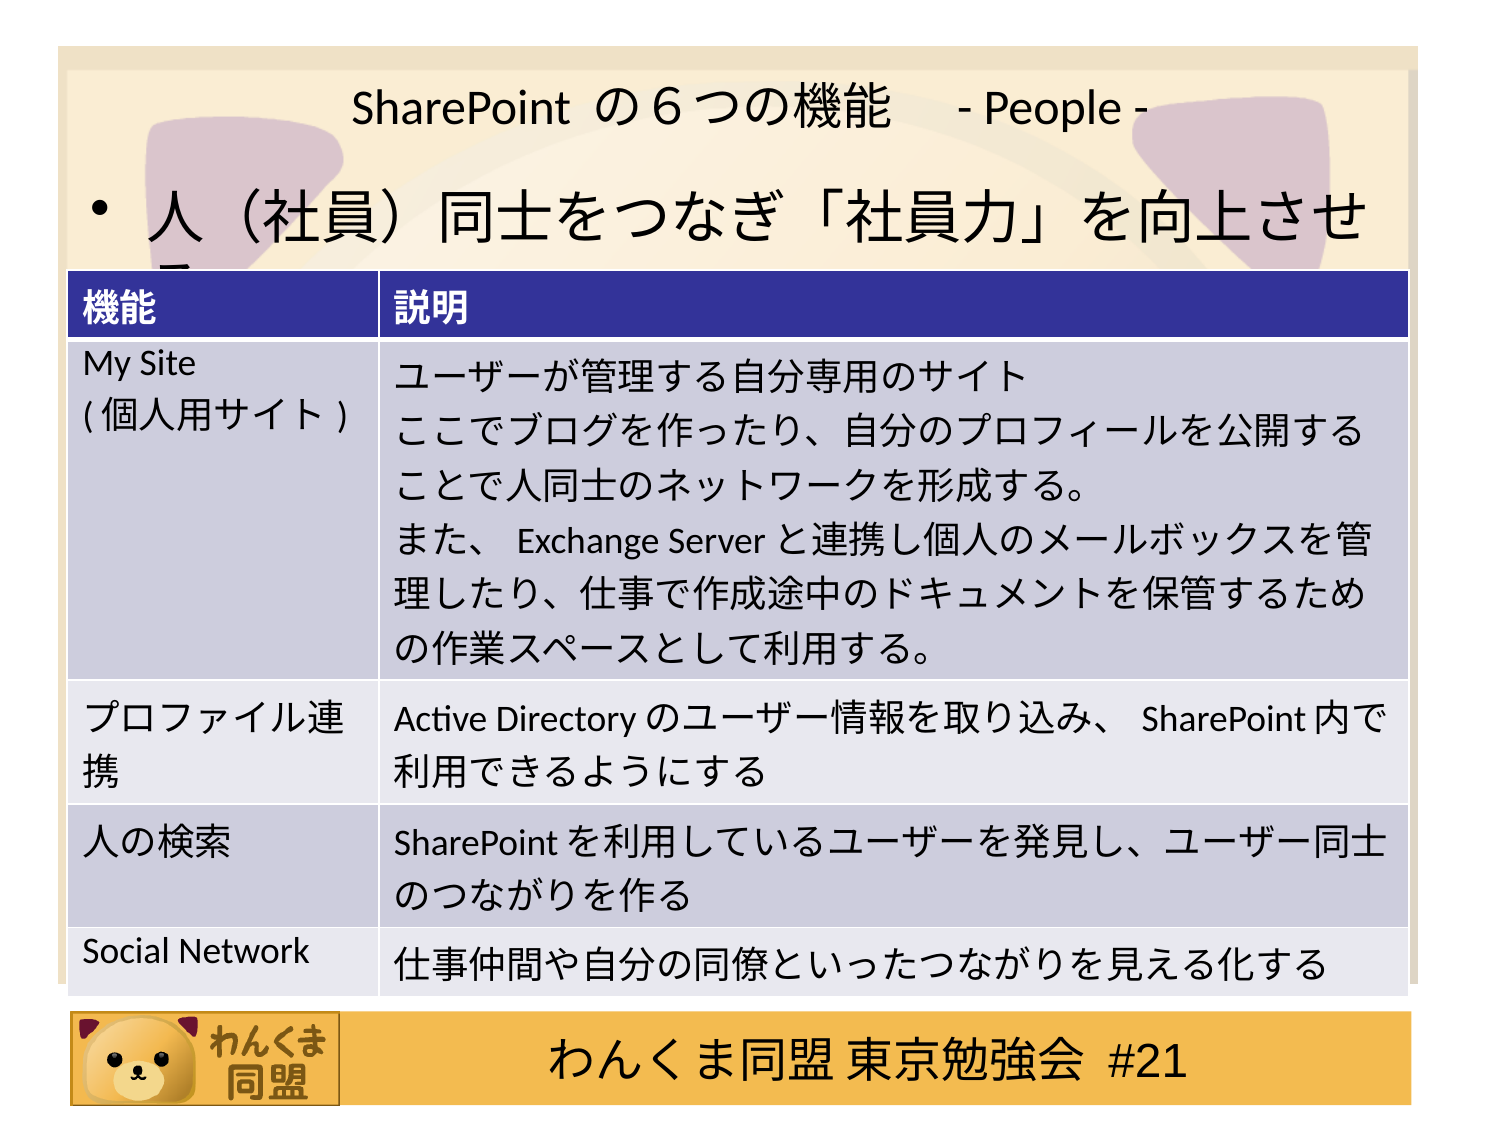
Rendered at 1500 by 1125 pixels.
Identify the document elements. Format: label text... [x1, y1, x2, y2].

title SharePoint の６つの機能 - People - [74, 44, 1426, 162]
table_cell SharePointを利用しているユーザーを発見し、ユーザー同士のつながりを作る [380, 805, 1408, 927]
table_cell 仕事仲間や自分の同僚といったつながりを見える化する [380, 928, 1408, 996]
table_cell Active Directoryのユーザー情報を取り込み、SharePoint内で利用できるようにする [380, 681, 1408, 803]
picture [58, 46, 1418, 984]
table_cell Social Network [68, 928, 378, 996]
list 人（社員）同士をつなぎ「社員力」を向上させる [74, 172, 1426, 1006]
table_cell ユーザーが管理する自分専用のサイト ここでブログを作ったり、自分のプロフィールを公開することで人同士のネットワークを形成する。 また、Exchange Serverと連携し個人のメールボックスを管理したり、仕事で作成途中のドキュメントを保管するための作業スペースとして利用する。 [380, 342, 1408, 679]
table_cell 人の検索 [68, 805, 378, 927]
table_header 説明 [380, 271, 1408, 337]
picture [70, 1011, 340, 1106]
table_cell My Site (個人用サイト) [68, 342, 378, 679]
table_header 機能 [68, 271, 378, 337]
table_cell プロファイル連携 [68, 681, 378, 803]
